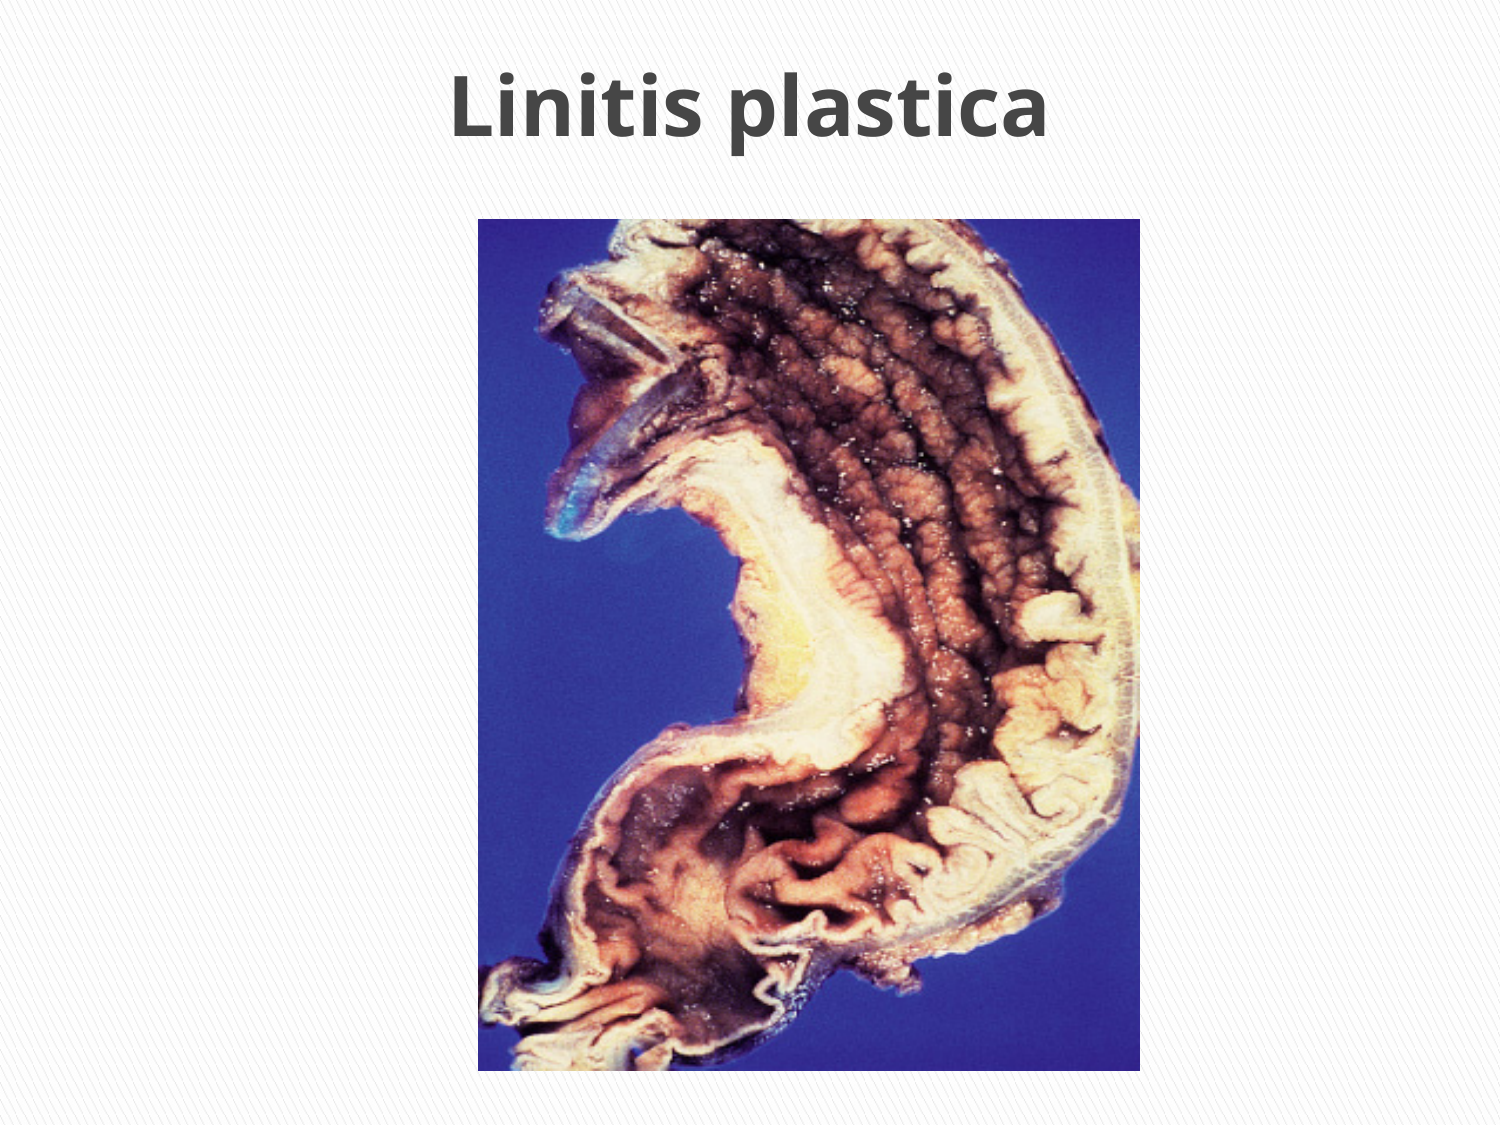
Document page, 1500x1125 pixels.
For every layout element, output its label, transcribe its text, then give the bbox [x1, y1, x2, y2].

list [478, 219, 1140, 1071]
title Linitis plastica [75, 45, 1425, 161]
